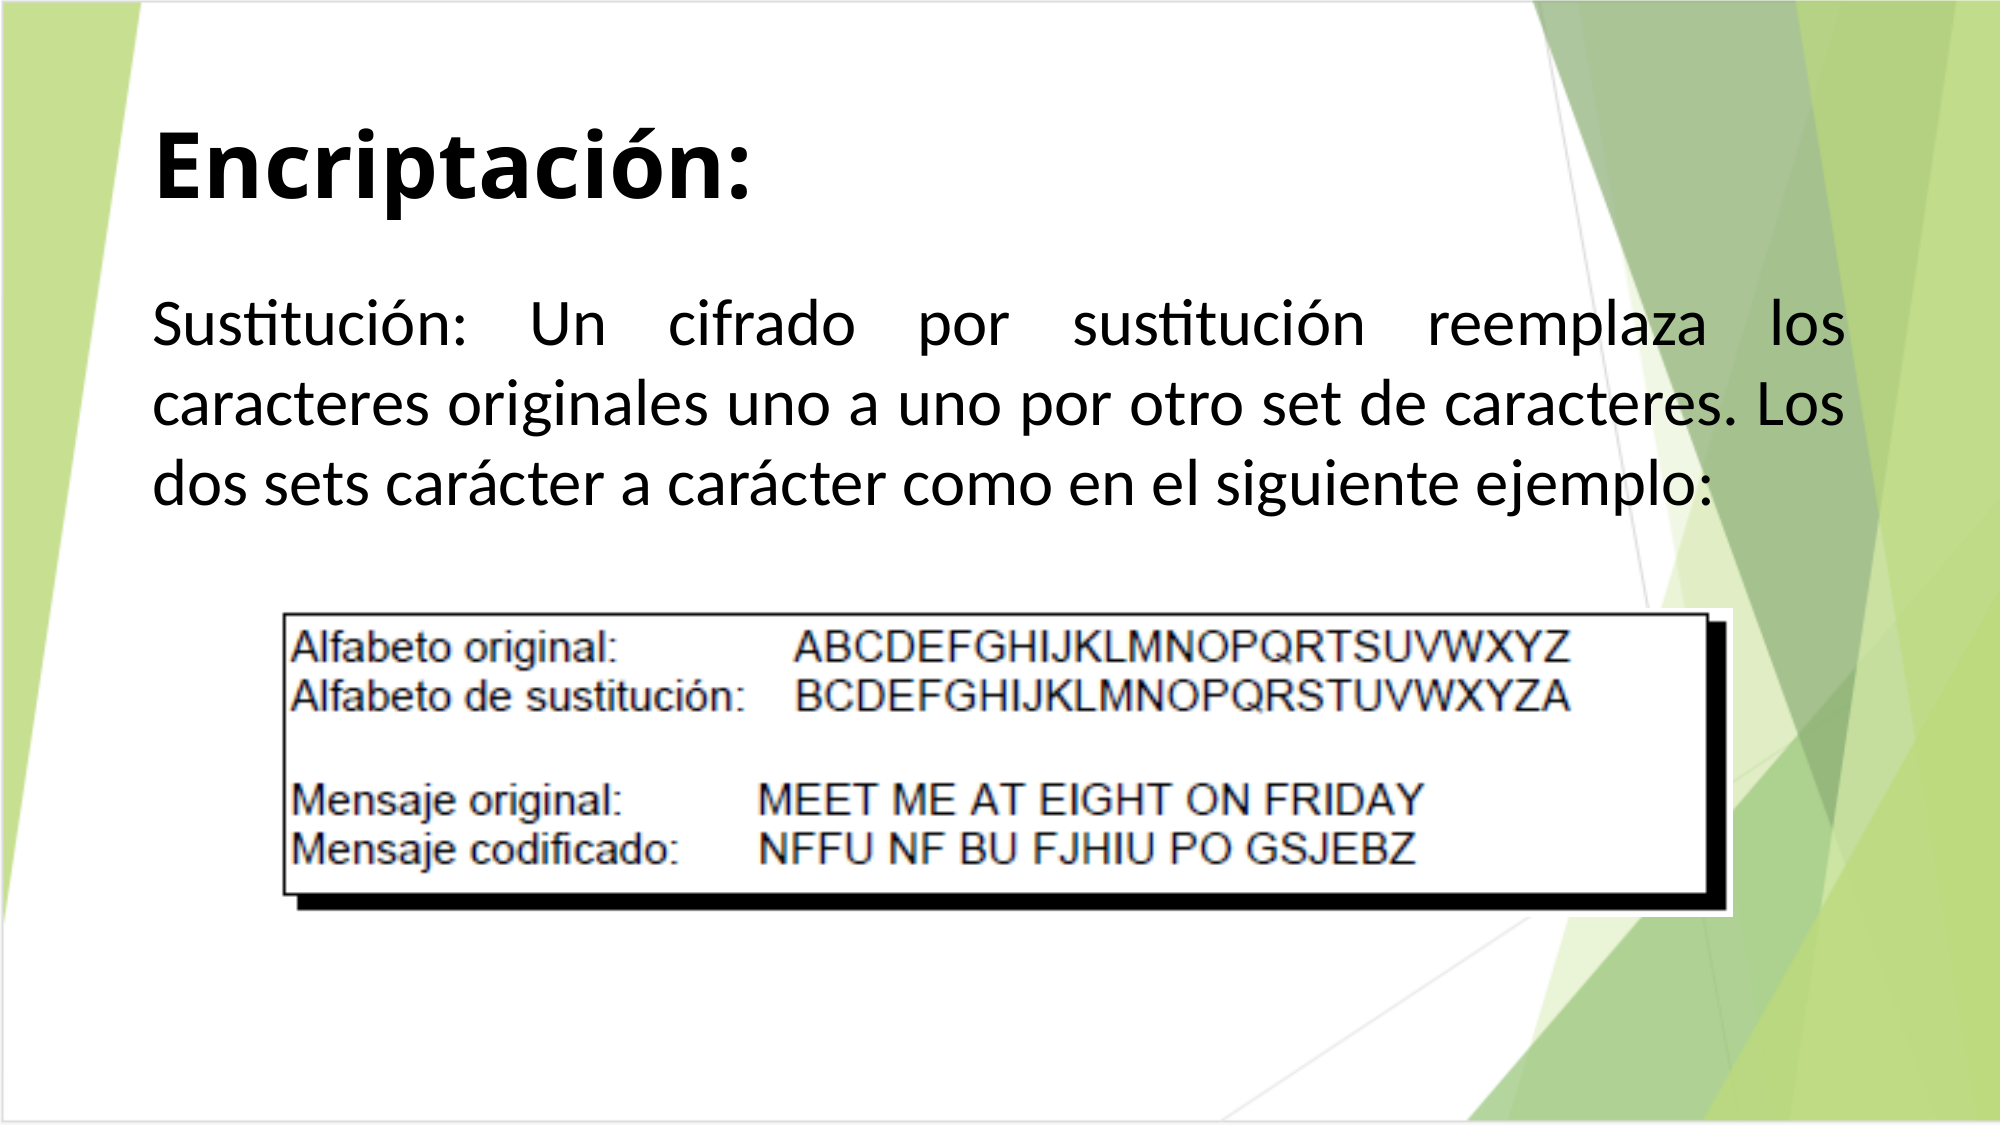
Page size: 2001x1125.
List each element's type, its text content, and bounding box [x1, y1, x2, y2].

text_box Sustitución: Un cifrado por sustitución reemplaza los caracteres originales uno a uno por otro set de caracteres. Los dos sets carácter a carácter como en el siguiente ejemplo: [137, 271, 1863, 526]
picture [278, 608, 1733, 917]
title Encriptación: [137, 59, 1863, 271]
